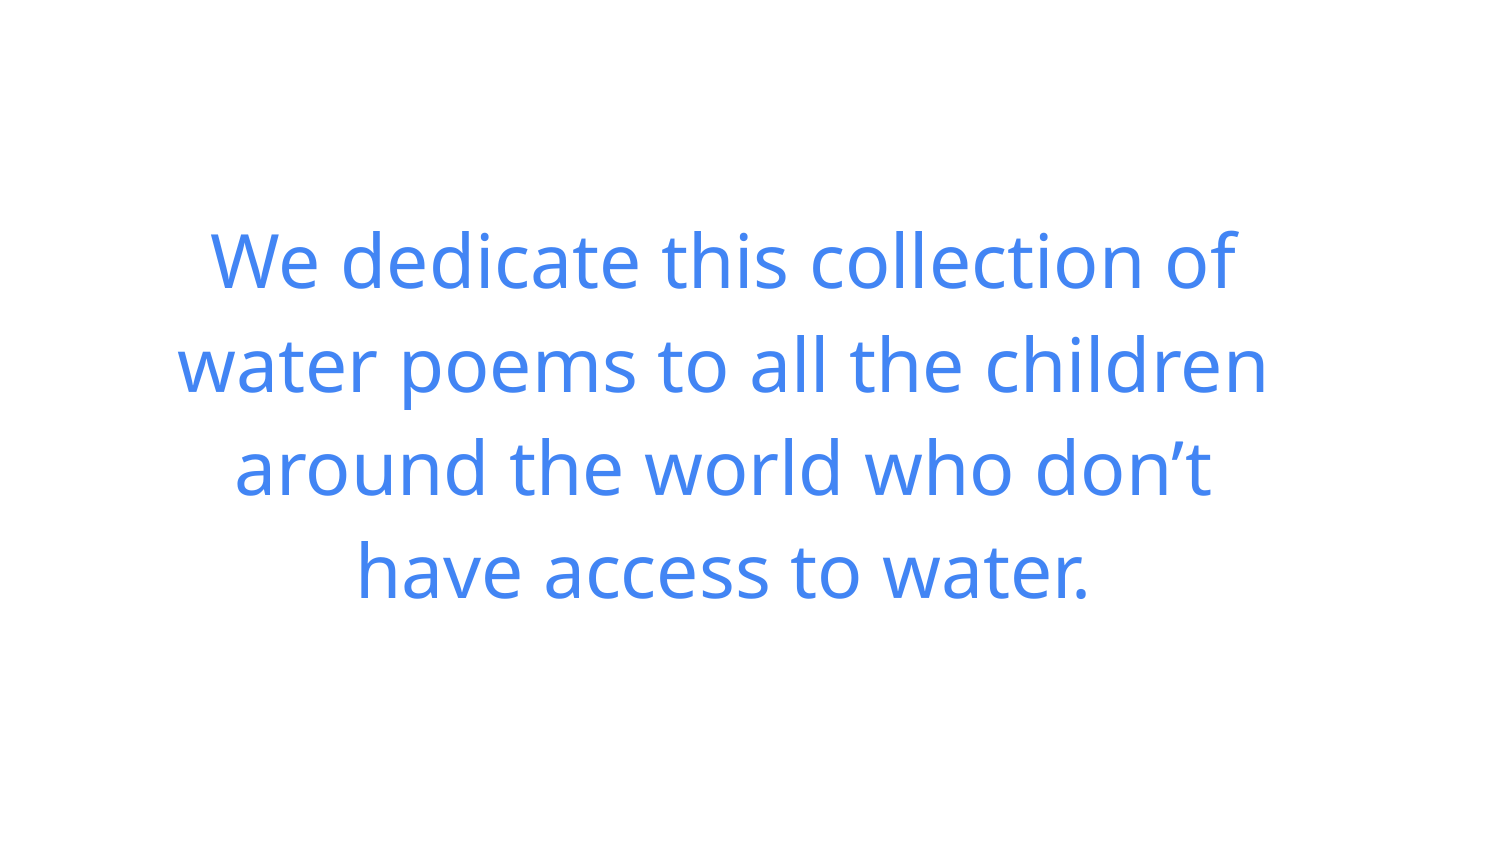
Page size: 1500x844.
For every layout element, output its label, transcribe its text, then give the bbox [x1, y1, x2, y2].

list We dedicate this collection of water poems to all the children around the world who don’t have access to water. [126, 185, 1321, 750]
